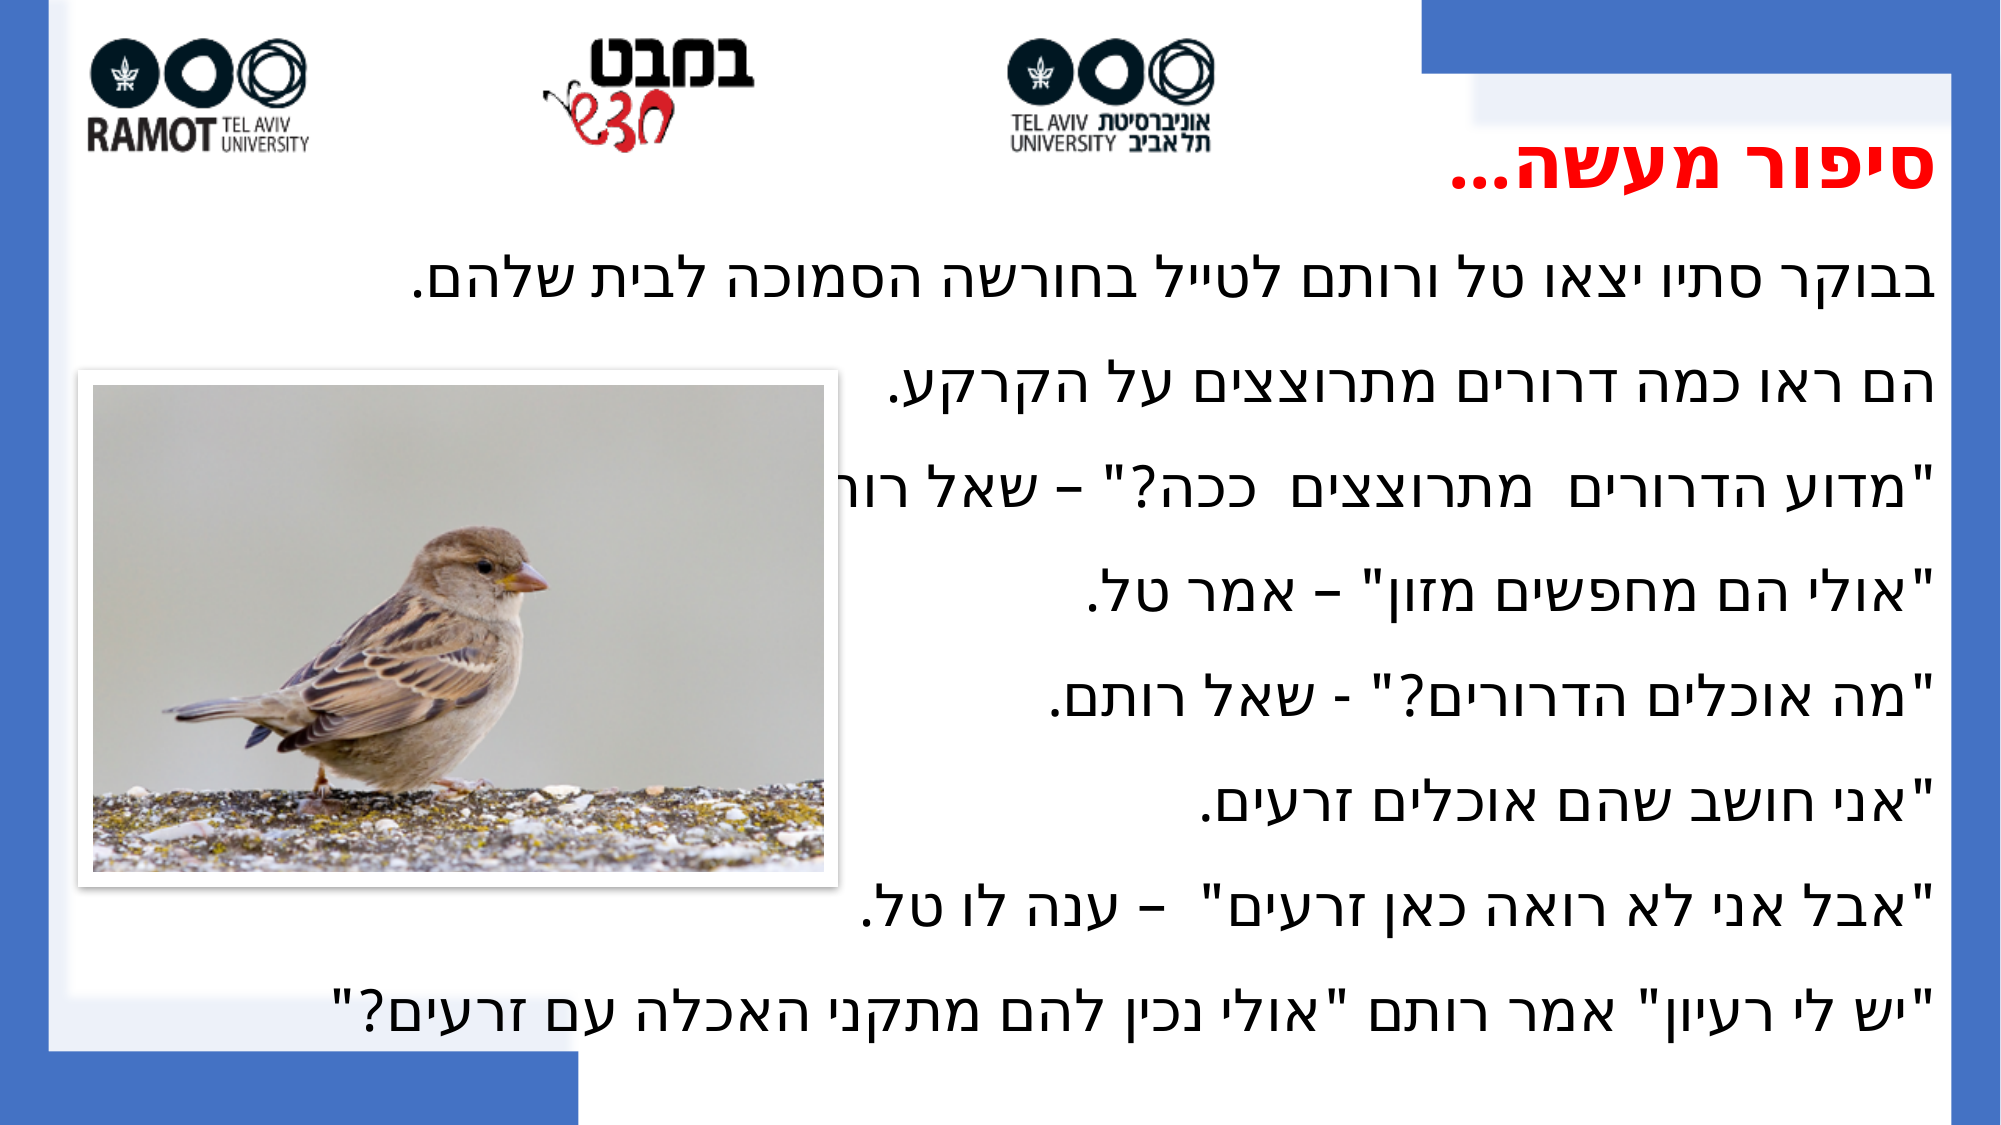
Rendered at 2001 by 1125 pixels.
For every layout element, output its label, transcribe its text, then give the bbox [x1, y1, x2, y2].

text_box סיפור מעשה... בבוקר סתיו יצאו טל ורותם לטייל בחורשה הסמוכה לבית שלהם. הם ראו כמה דרורים מתרוצצים על הקרקע. "מדוע הדרורים מתרוצצים ככה?" – שאל רותם. "אולי הם מחפשים מזון" – אמר טל. "מה אוכלים הדרורים?" - שאל רותם. "אני חושב שהם אוכלים זרעים. "אבל אני לא רואה כאן זרעים" – ענה לו טל. "יש לי רעיון" אמר רותם "אולי נכין להם מתקני האכלה עם זרעים?" [143, 61, 1953, 1051]
picture [92, 384, 825, 873]
picture [79, 37, 1219, 156]
